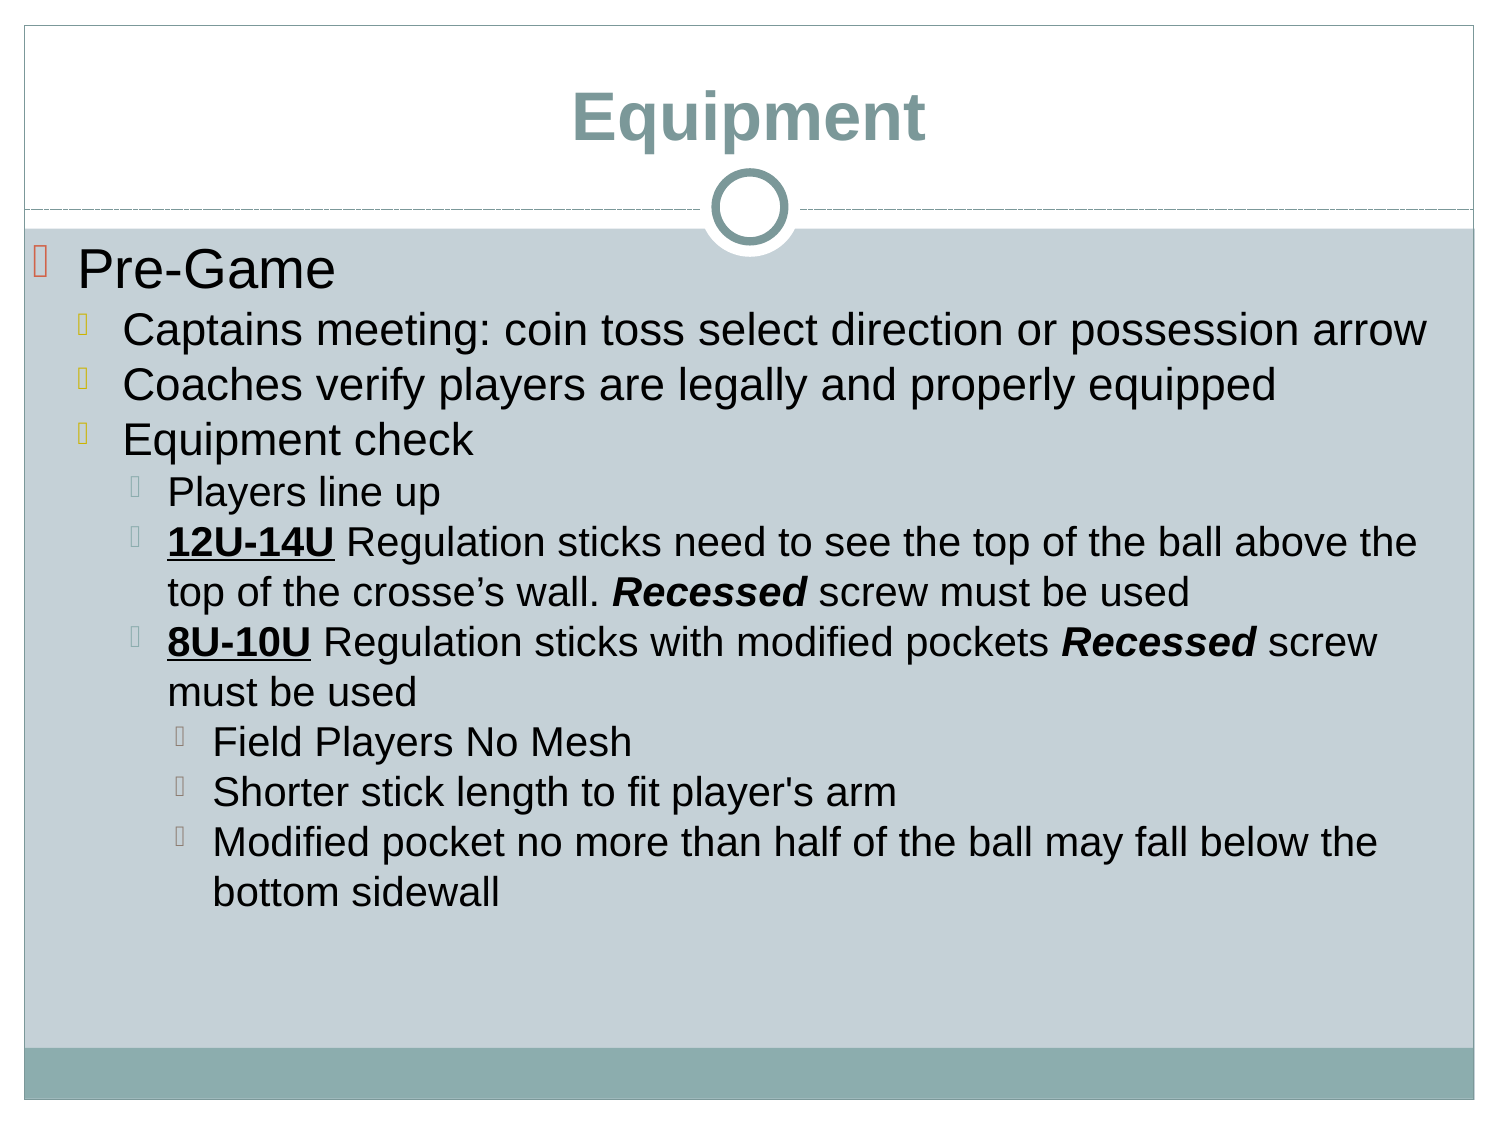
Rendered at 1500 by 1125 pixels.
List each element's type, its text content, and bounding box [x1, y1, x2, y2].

list Pre-Game Captains meeting: coin toss select direction or possession arrow Coaches verify players are legally and properly equipped Equipment check Players line up 12U-14U Regulation sticks need to see the top of the ball above the top of the crosse’s wall. Recessed screw must be used 8U-10U Regulation sticks with modified pockets Recessed screw must be used Field Players No Mesh Shorter stick length to fit player's arm Modified pocket no more than half of the ball may fall below the bottom sidewall [24, 224, 1476, 1051]
title Equipment [48, 36, 1450, 163]
